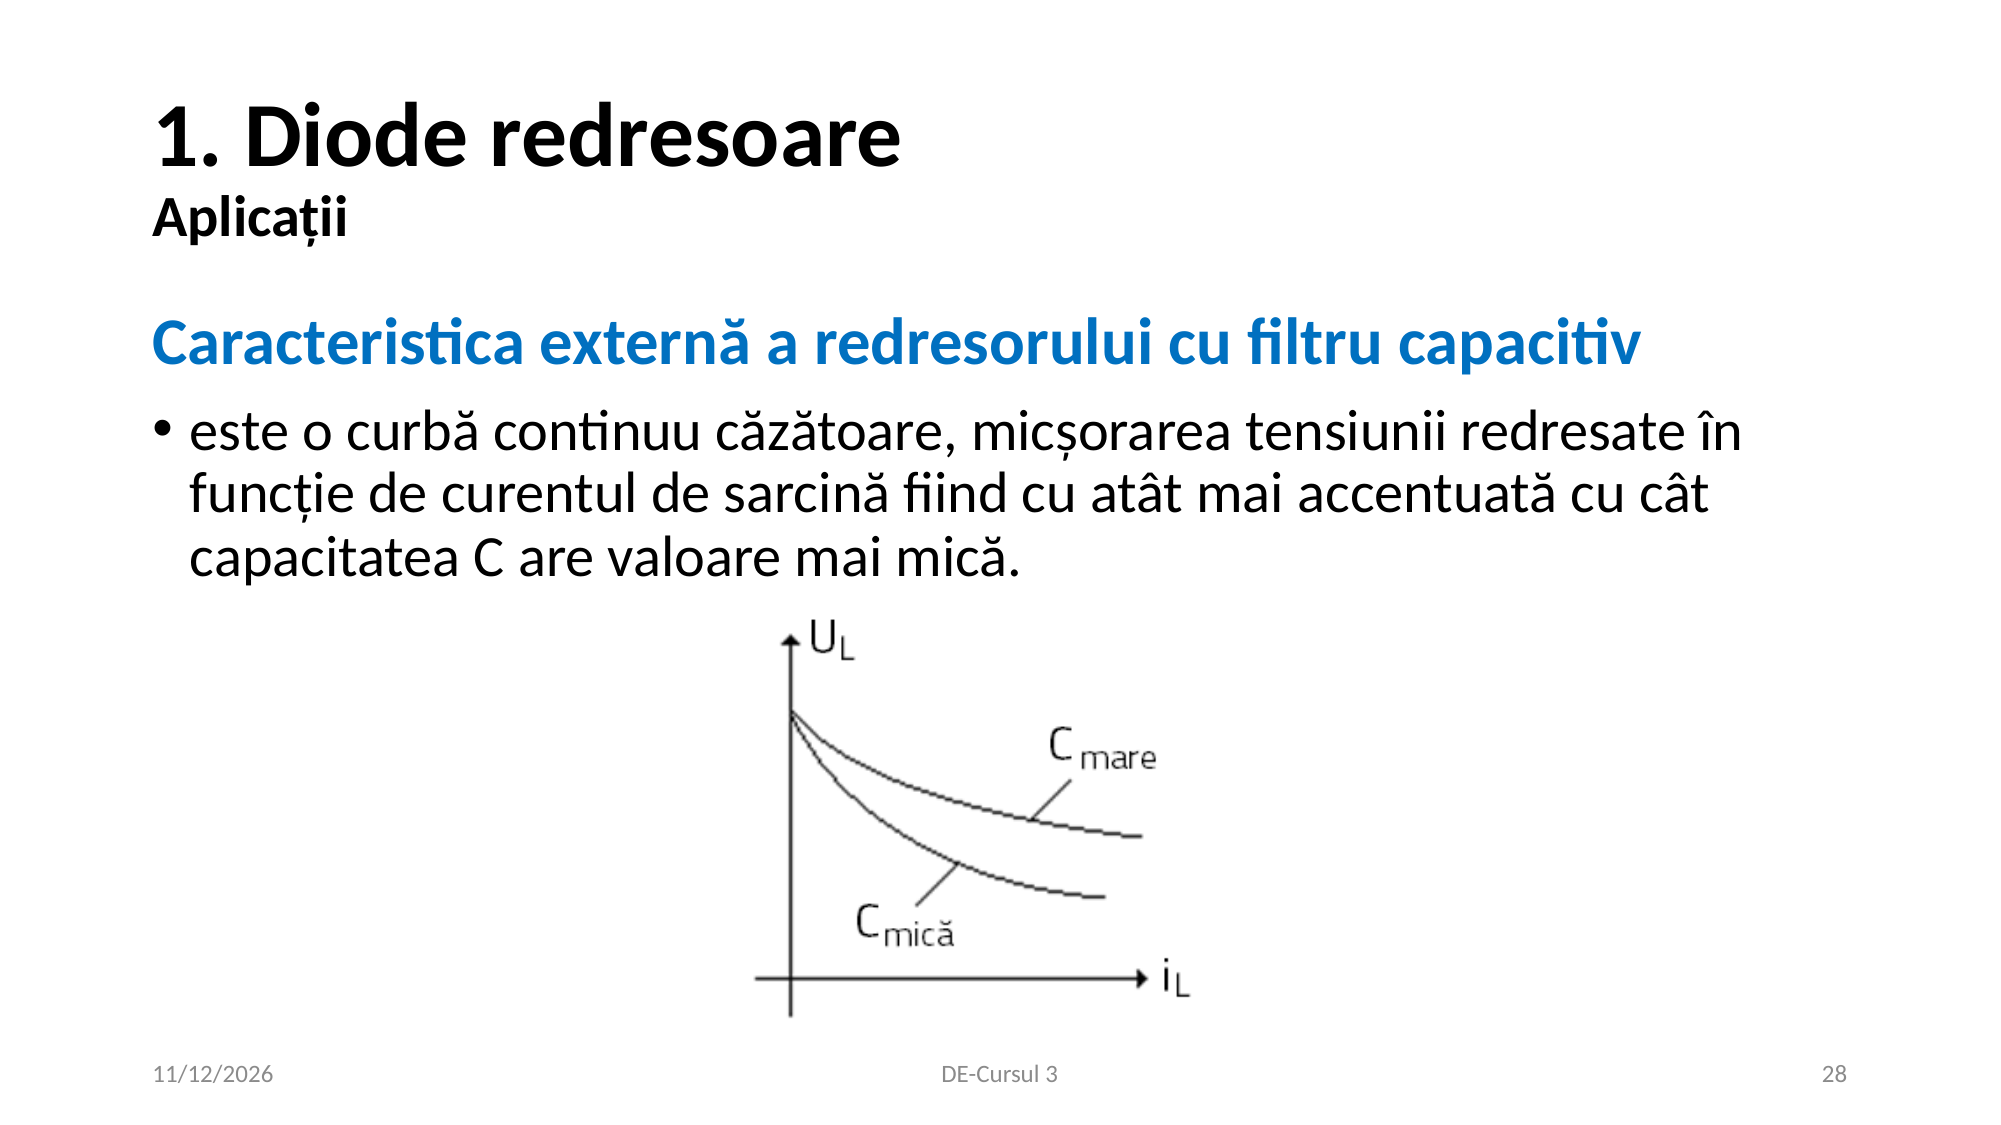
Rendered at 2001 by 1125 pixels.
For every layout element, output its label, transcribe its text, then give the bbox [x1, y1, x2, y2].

title 1. Diode redresoare Aplicații [137, 59, 1863, 278]
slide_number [137, 1042, 588, 1103]
slide_number 28 [1412, 1042, 1863, 1103]
picture [747, 606, 1207, 1027]
list Caracteristica externă a redresorului cu filtru capacitiv este o curbă continuu căzătoare, micşorarea tensiunii redresate în funcție de curentul de sarcină fiind cu atât mai accentuată cu cât capacitatea C are valoare mai mică. [137, 299, 1863, 1014]
footer DE-Cursul 3 [662, 1042, 1338, 1103]
